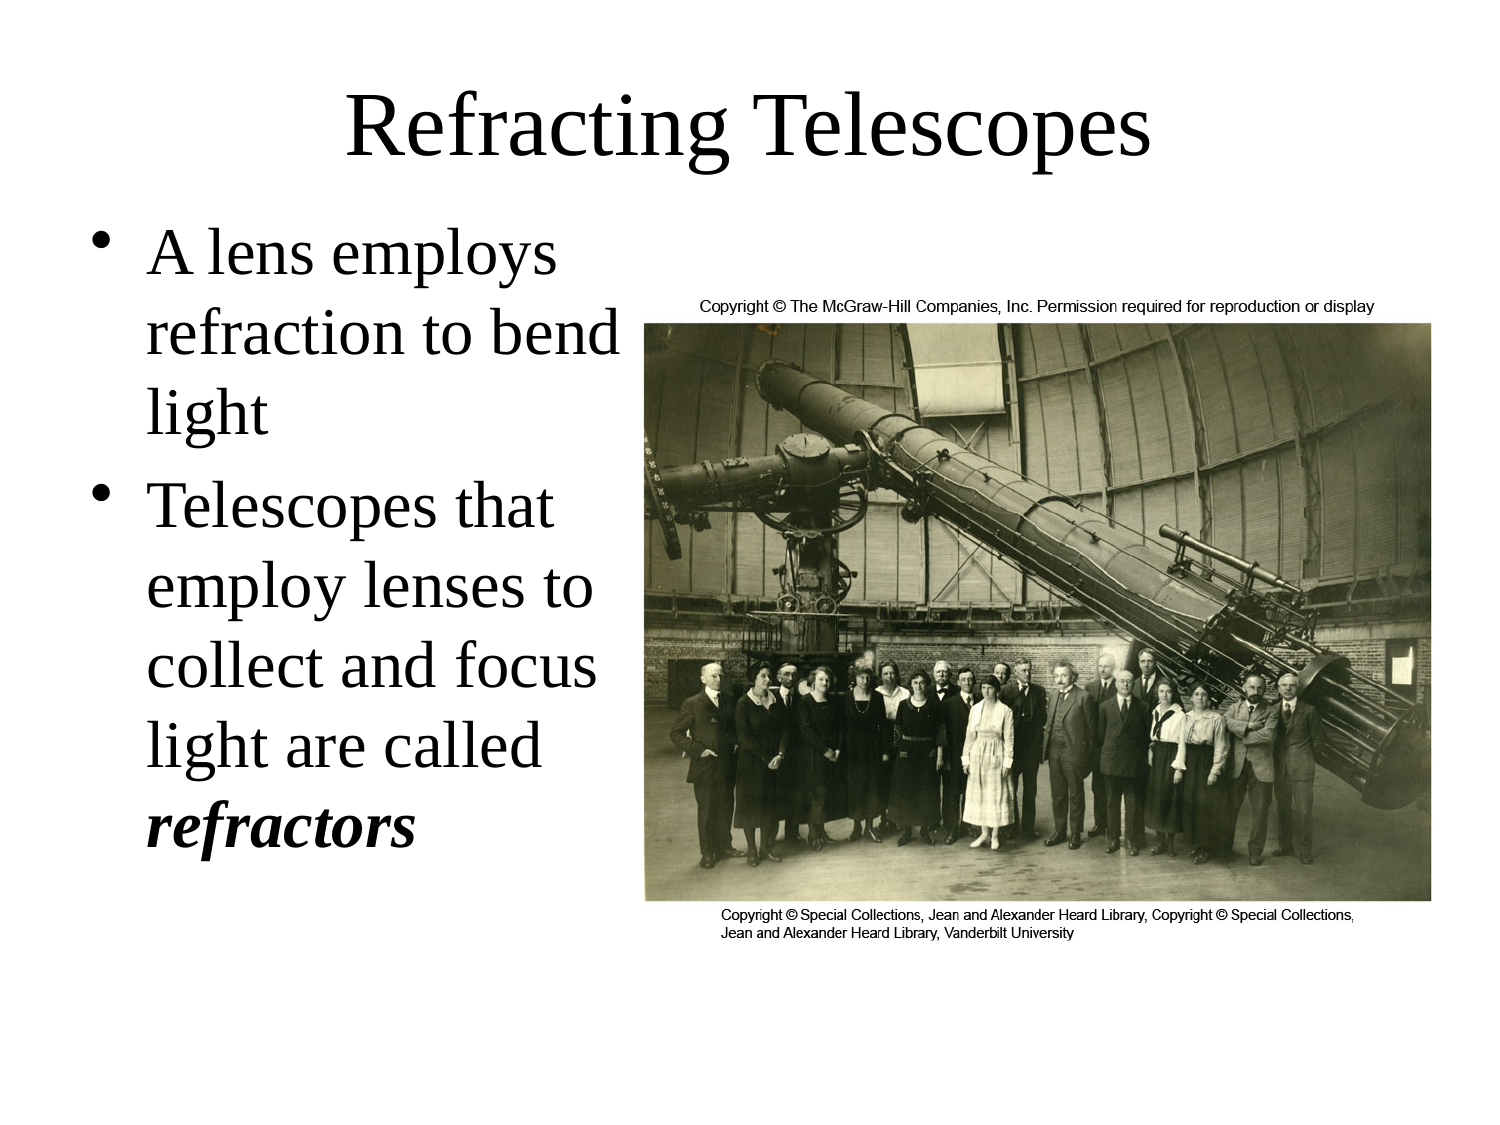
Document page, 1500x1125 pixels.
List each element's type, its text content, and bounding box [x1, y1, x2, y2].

list A lens employs refraction to bend light Telescopes that employ lenses to collect and focus light are called refractors [75, 200, 700, 938]
title Refracting Telescopes [112, 50, 1388, 188]
picture [642, 299, 1433, 941]
